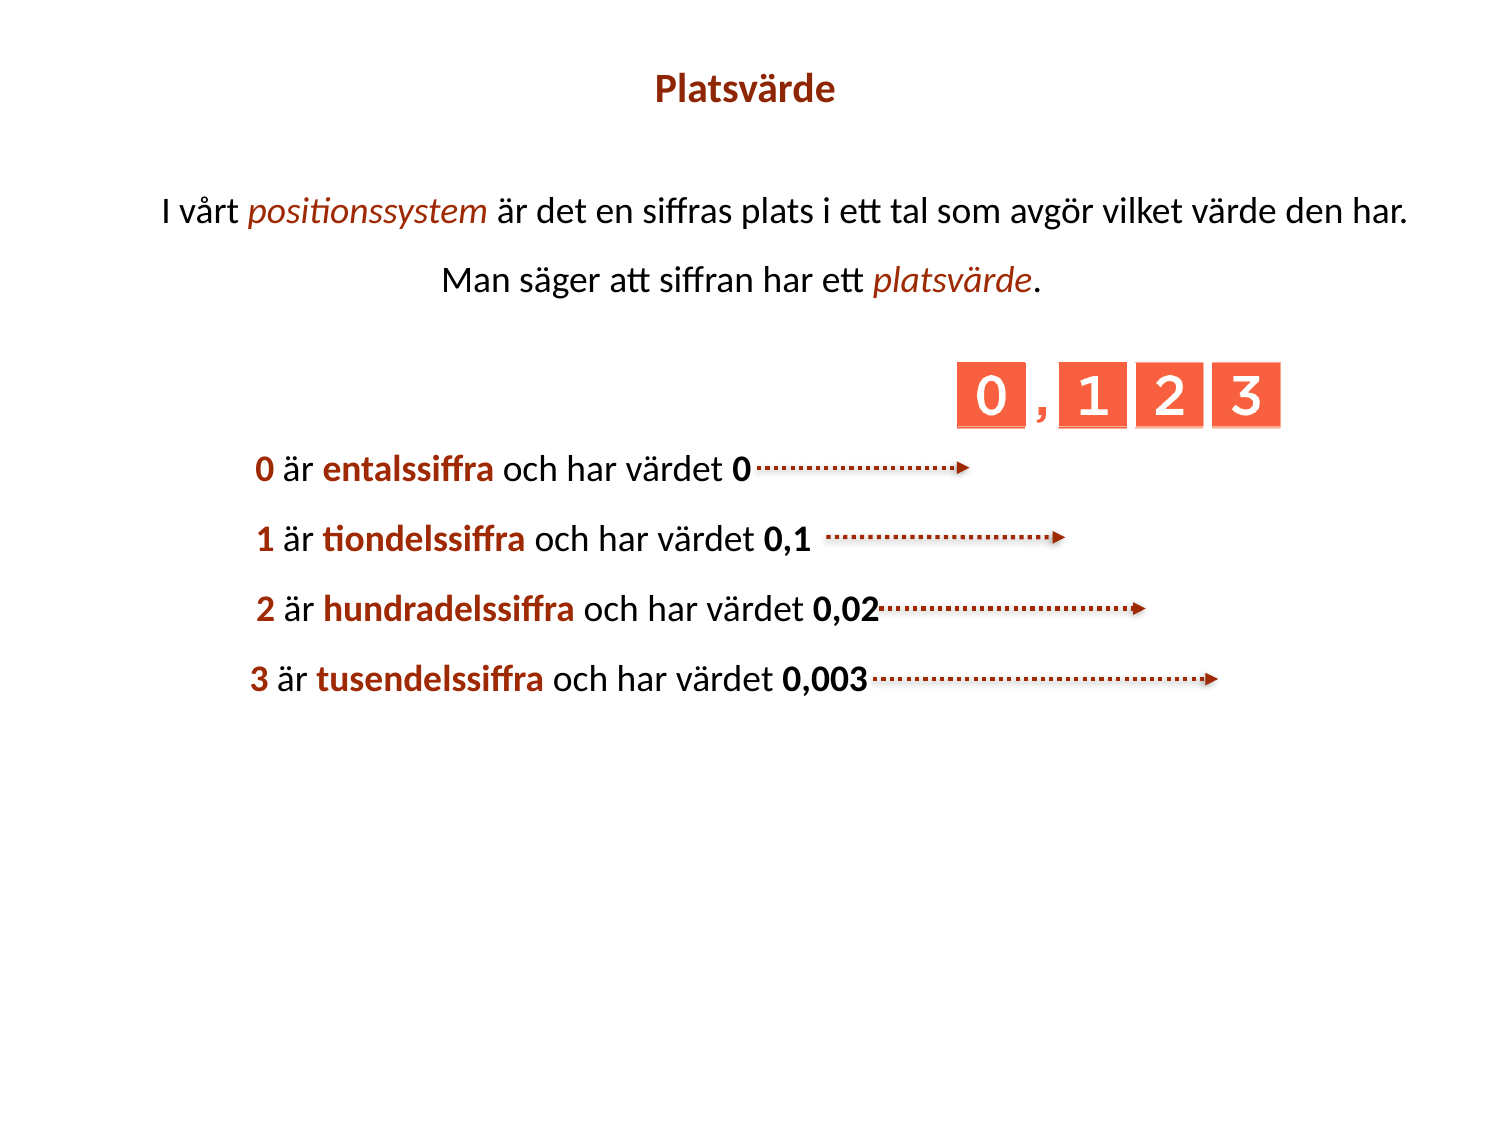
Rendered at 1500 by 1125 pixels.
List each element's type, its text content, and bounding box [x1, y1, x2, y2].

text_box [237, 436, 970, 498]
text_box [237, 506, 1066, 568]
text_box Man säger att siffran har ett platsvärde. [426, 247, 1058, 307]
text_box I vårt positionssystem är det en siffras plats i ett tal som avgör vilket värde den har. [146, 178, 1470, 238]
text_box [237, 576, 1146, 638]
picture [958, 363, 1280, 428]
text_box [230, 646, 1219, 708]
text_box Platsvärde [640, 53, 861, 119]
